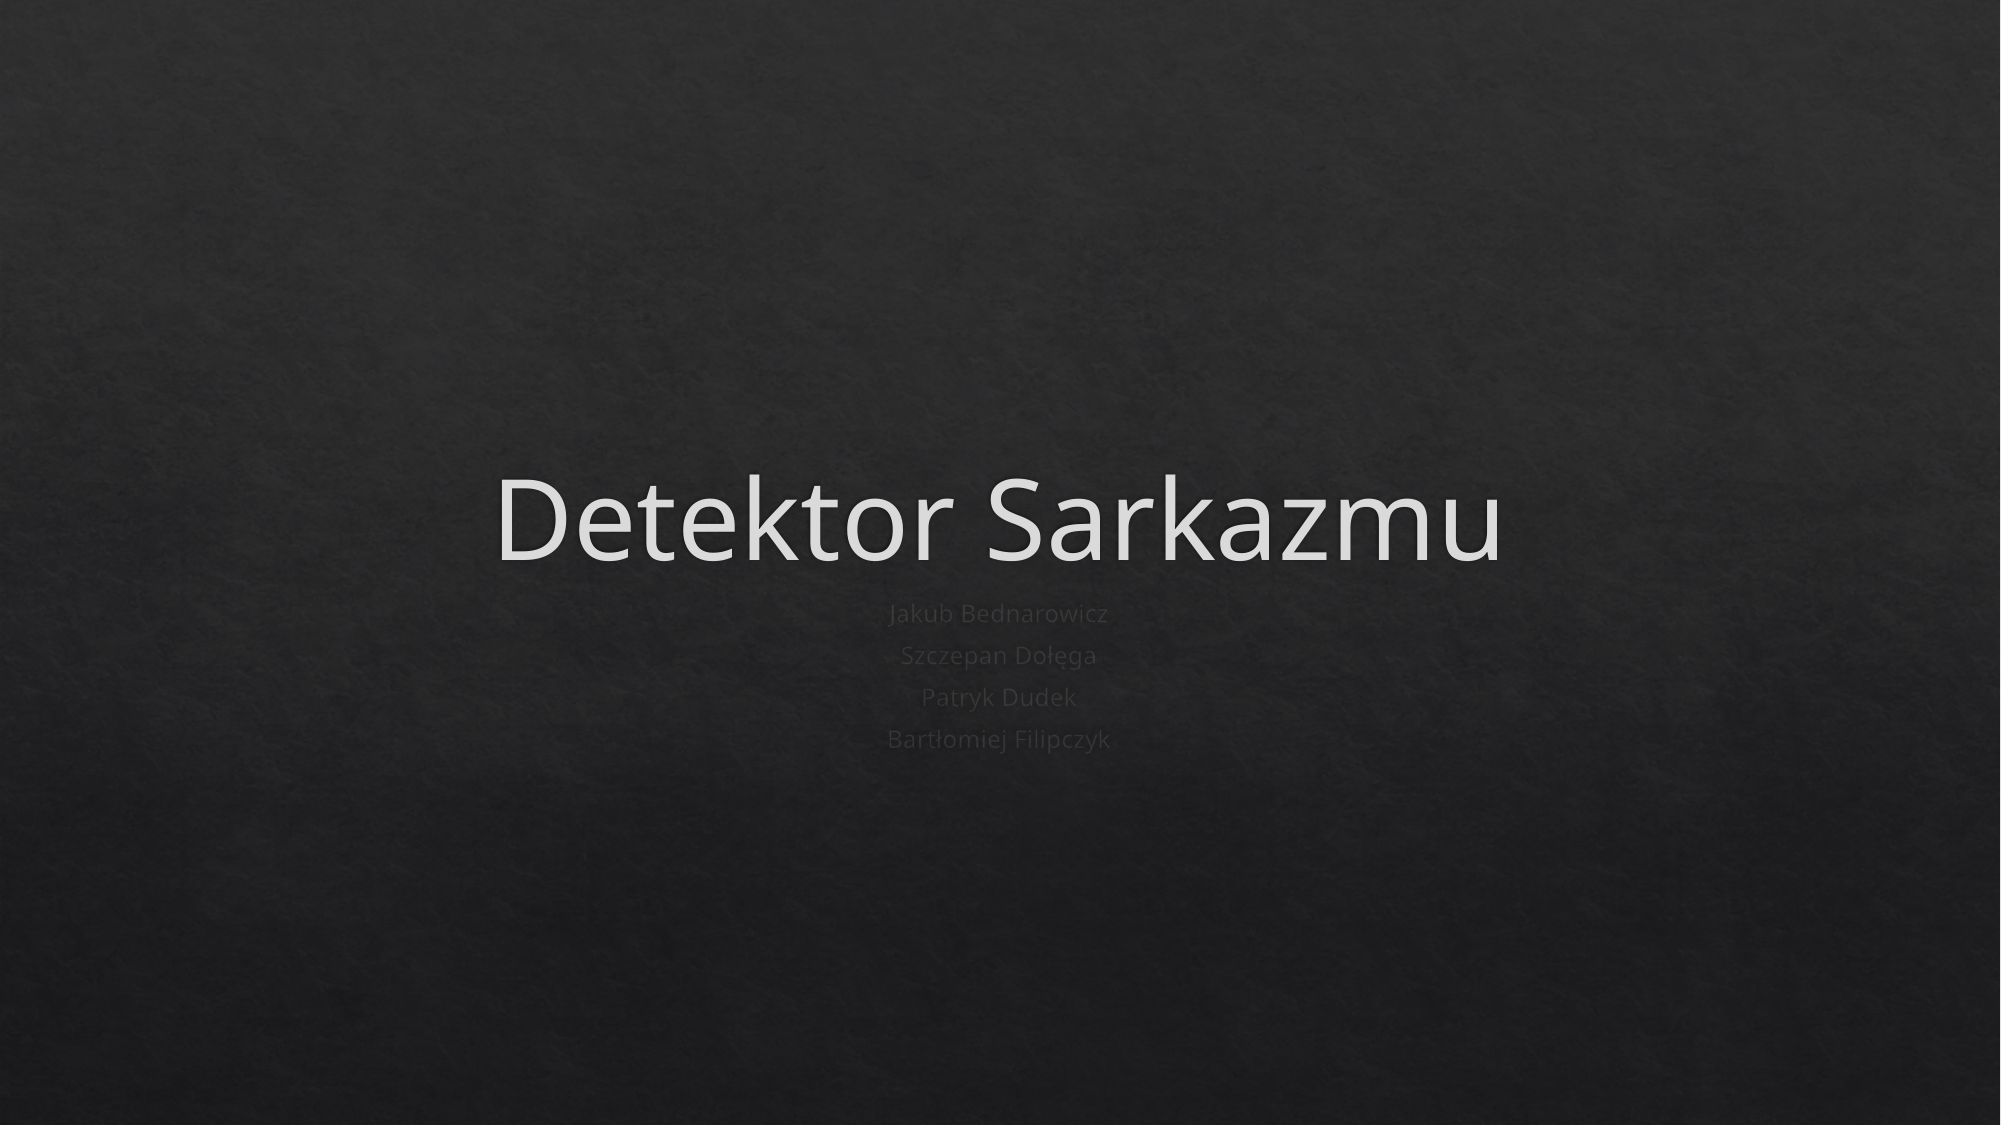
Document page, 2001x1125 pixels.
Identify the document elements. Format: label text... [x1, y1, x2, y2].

title Detektor Sarkazmu [224, 290, 1774, 587]
subtitle Jakub Bednarowicz Szczepan Dołęga Patryk Dudek Bartłomiej Filipczyk [224, 590, 1774, 763]
